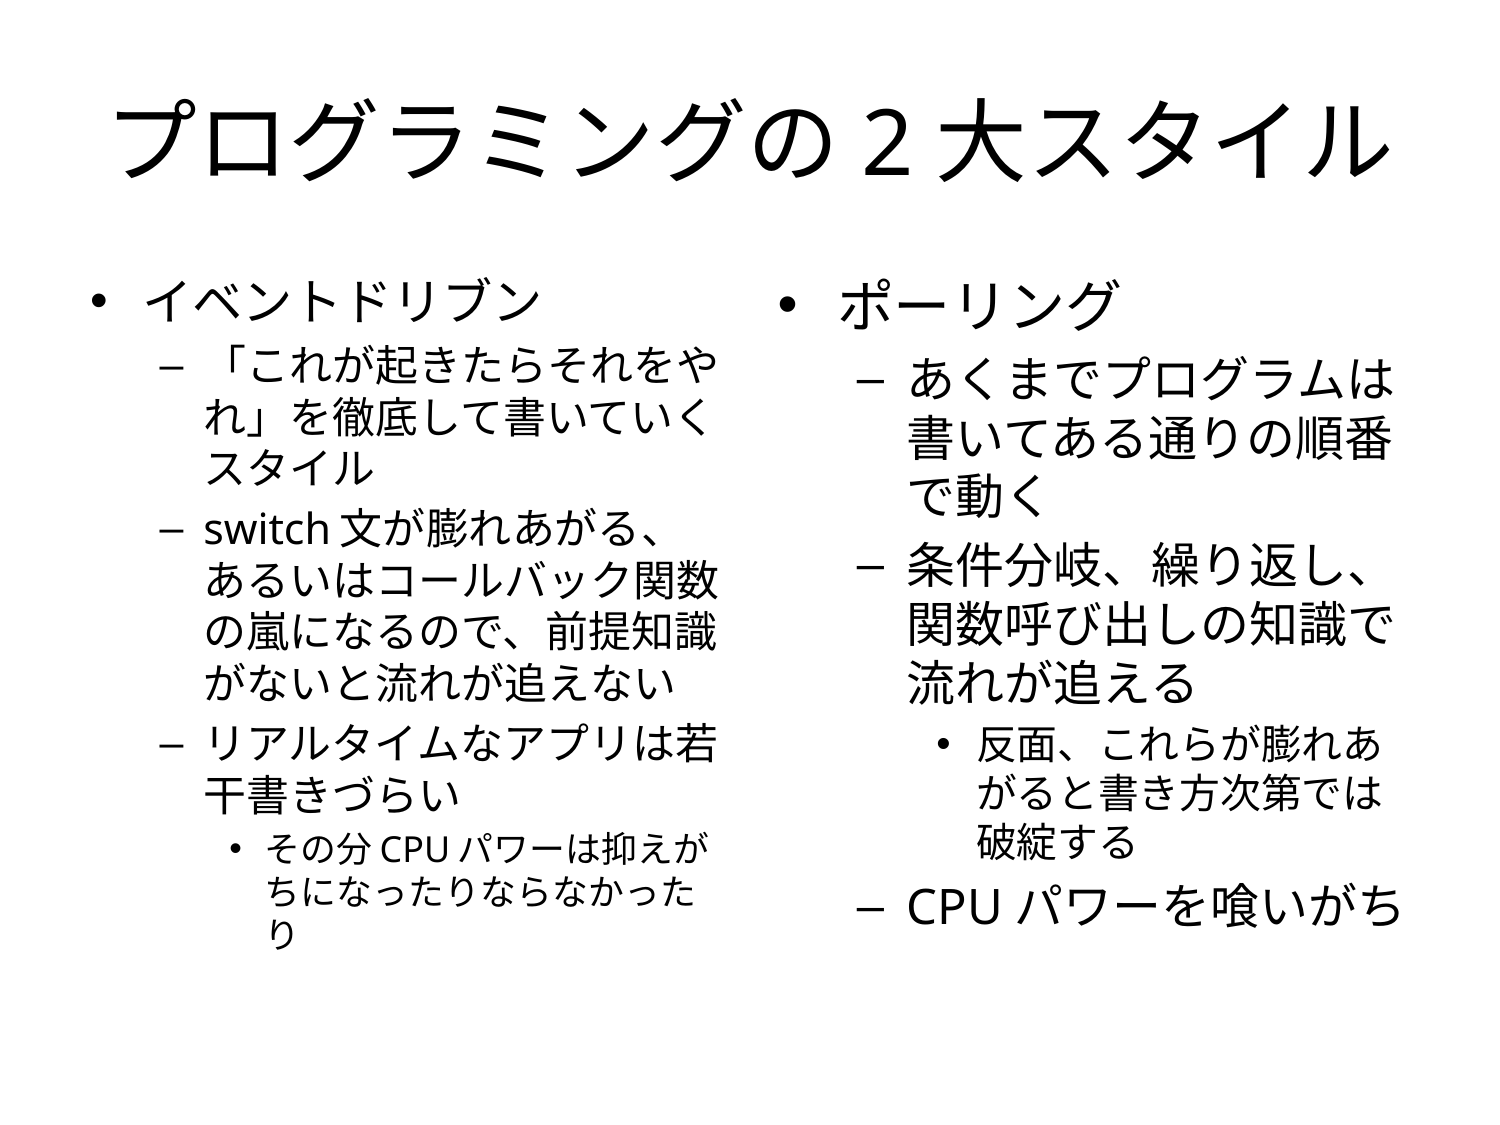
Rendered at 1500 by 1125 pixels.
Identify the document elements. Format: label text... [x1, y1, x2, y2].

title プログラミングの2大スタイル [75, 45, 1425, 233]
list イベントドリブン 「これが起きたらそれをやれ」を徹底して書いていくスタイル switch文が膨れあがる、あるいはコールバック関数の嵐になるので、前提知識がないと流れが追えない リアルタイムなアプリは若干書きづらい その分CPUパワーは抑えがちになったりならなかったり [75, 262, 738, 1005]
list ポーリング あくまでプログラムは書いてある通りの順番で動く 条件分岐、繰り返し、関数呼び出しの知識で流れが追える 反面、これらが膨れあがると書き方次第では破綻する CPUパワーを喰いがち [762, 262, 1425, 1005]
